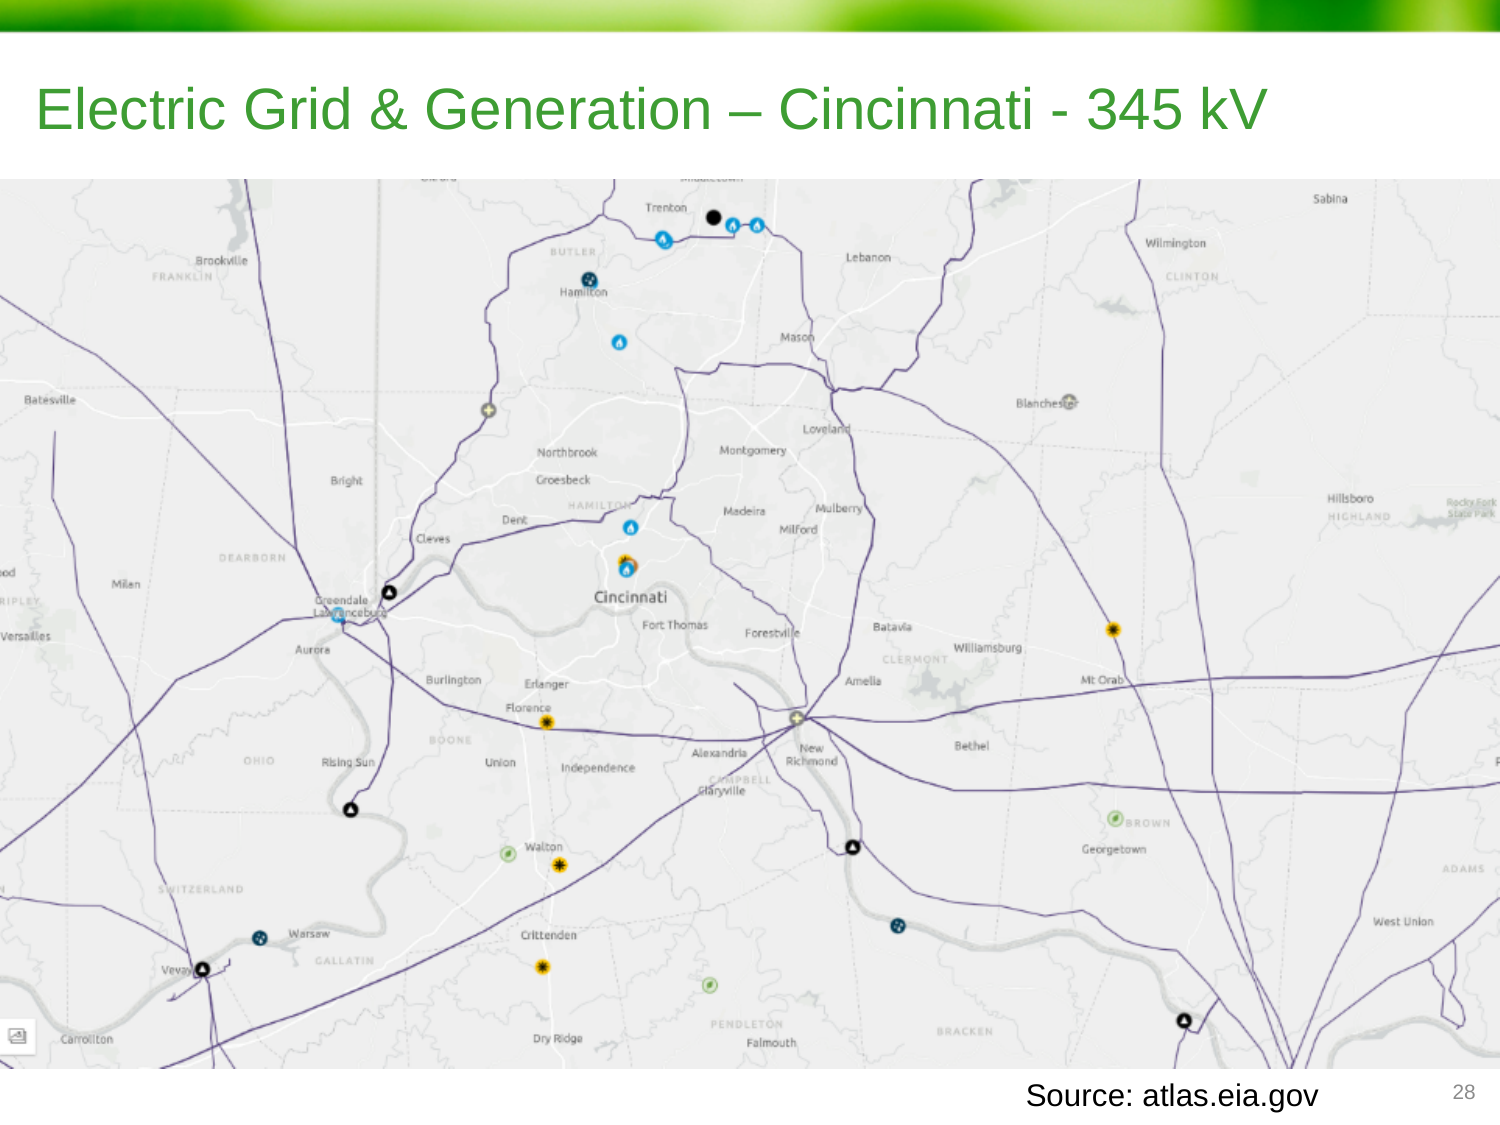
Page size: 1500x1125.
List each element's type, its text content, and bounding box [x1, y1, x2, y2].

picture [0, 179, 1500, 1070]
slide_number 27 [1282, 1078, 1491, 1122]
title Electric Grid & Generation – Cincinnati - 345 kV [20, 63, 1478, 150]
text_box Source: atlas.eia.gov [933, 1078, 1412, 1121]
picture [0, 0, 1500, 99]
